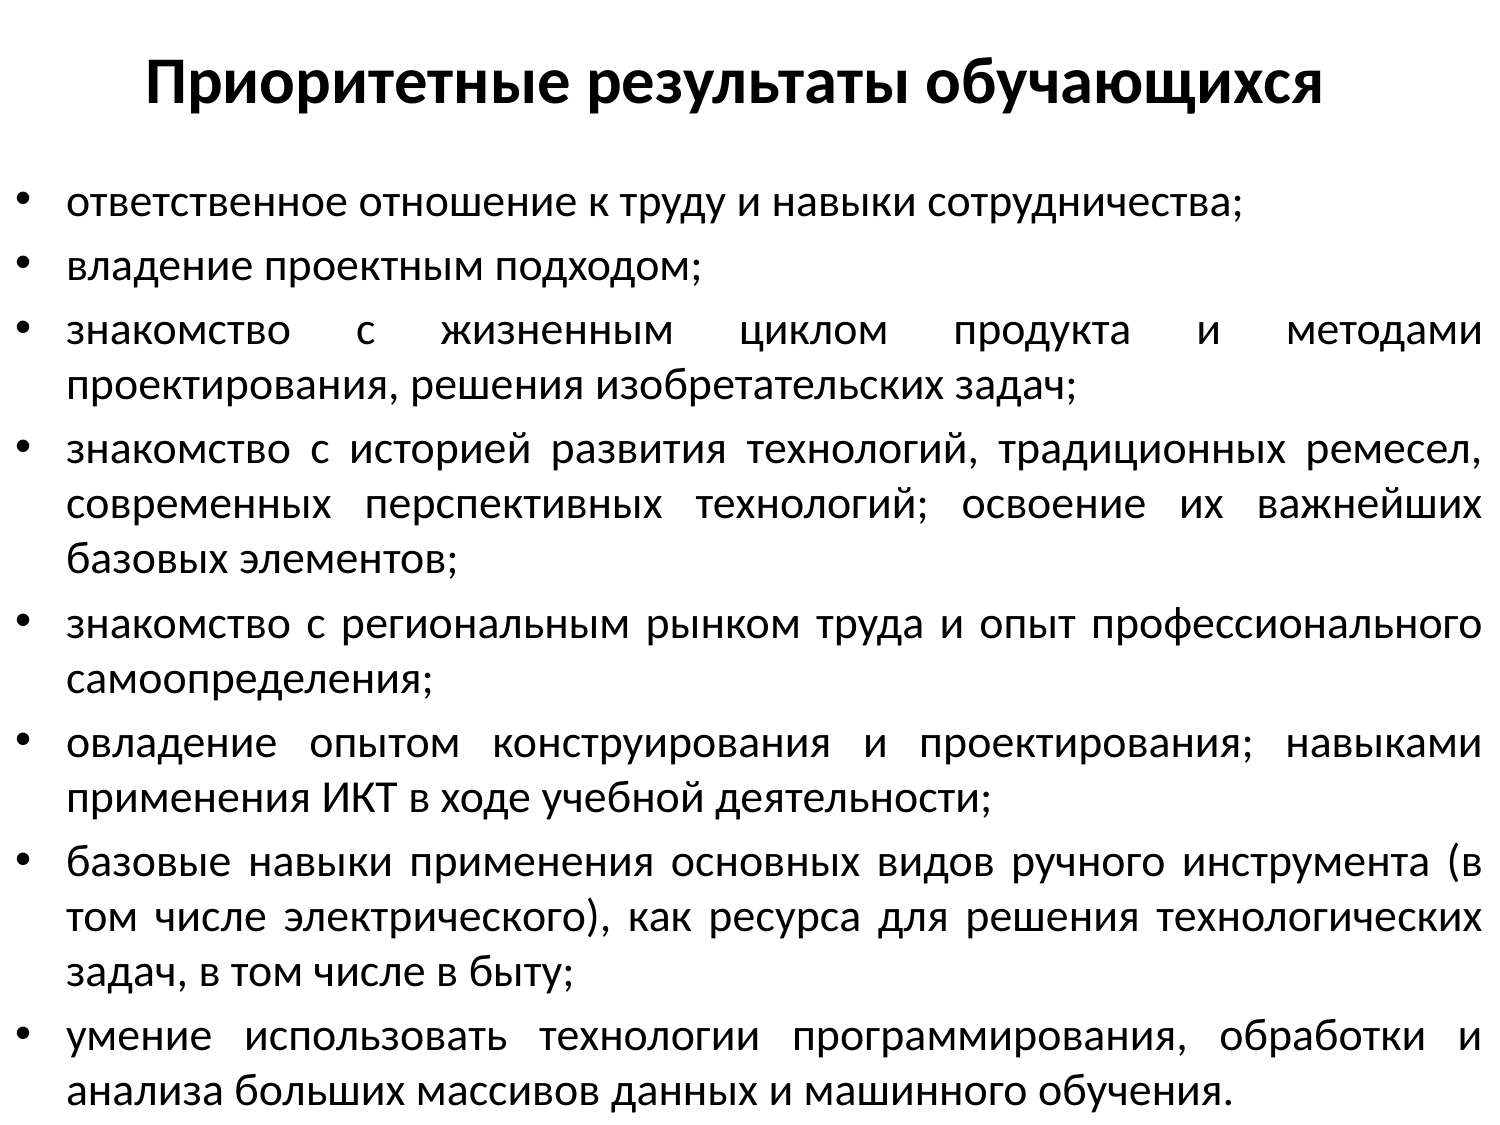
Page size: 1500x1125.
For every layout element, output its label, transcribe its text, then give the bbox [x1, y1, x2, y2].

list ответственное отношение к труду и навыки сотрудничества; владение проектным подходом; знакомство с жизненным циклом продукта и методами проектирования, решения изобретательских задач; знакомство с историей развития технологий, традиционных ремесел, современных перспективных технологий; освоение их важнейших базовых элементов; знакомство с региональным рынком труда и опыт профессионального самоопределения; овладение опытом конструирования и проектирования; навыками применения ИКТ в ходе учебной деятельности; базовые навыки применения основных видов ручного инструмента (в том числе электрического), как ресурса для решения технологических задач, в том числе в быту; умение использовать технологии программирования, обработки и анализа больших массивов данных и машинного обучения. [0, 113, 1500, 1125]
title Приоритетные результаты обучающихся [0, 30, 1471, 113]
